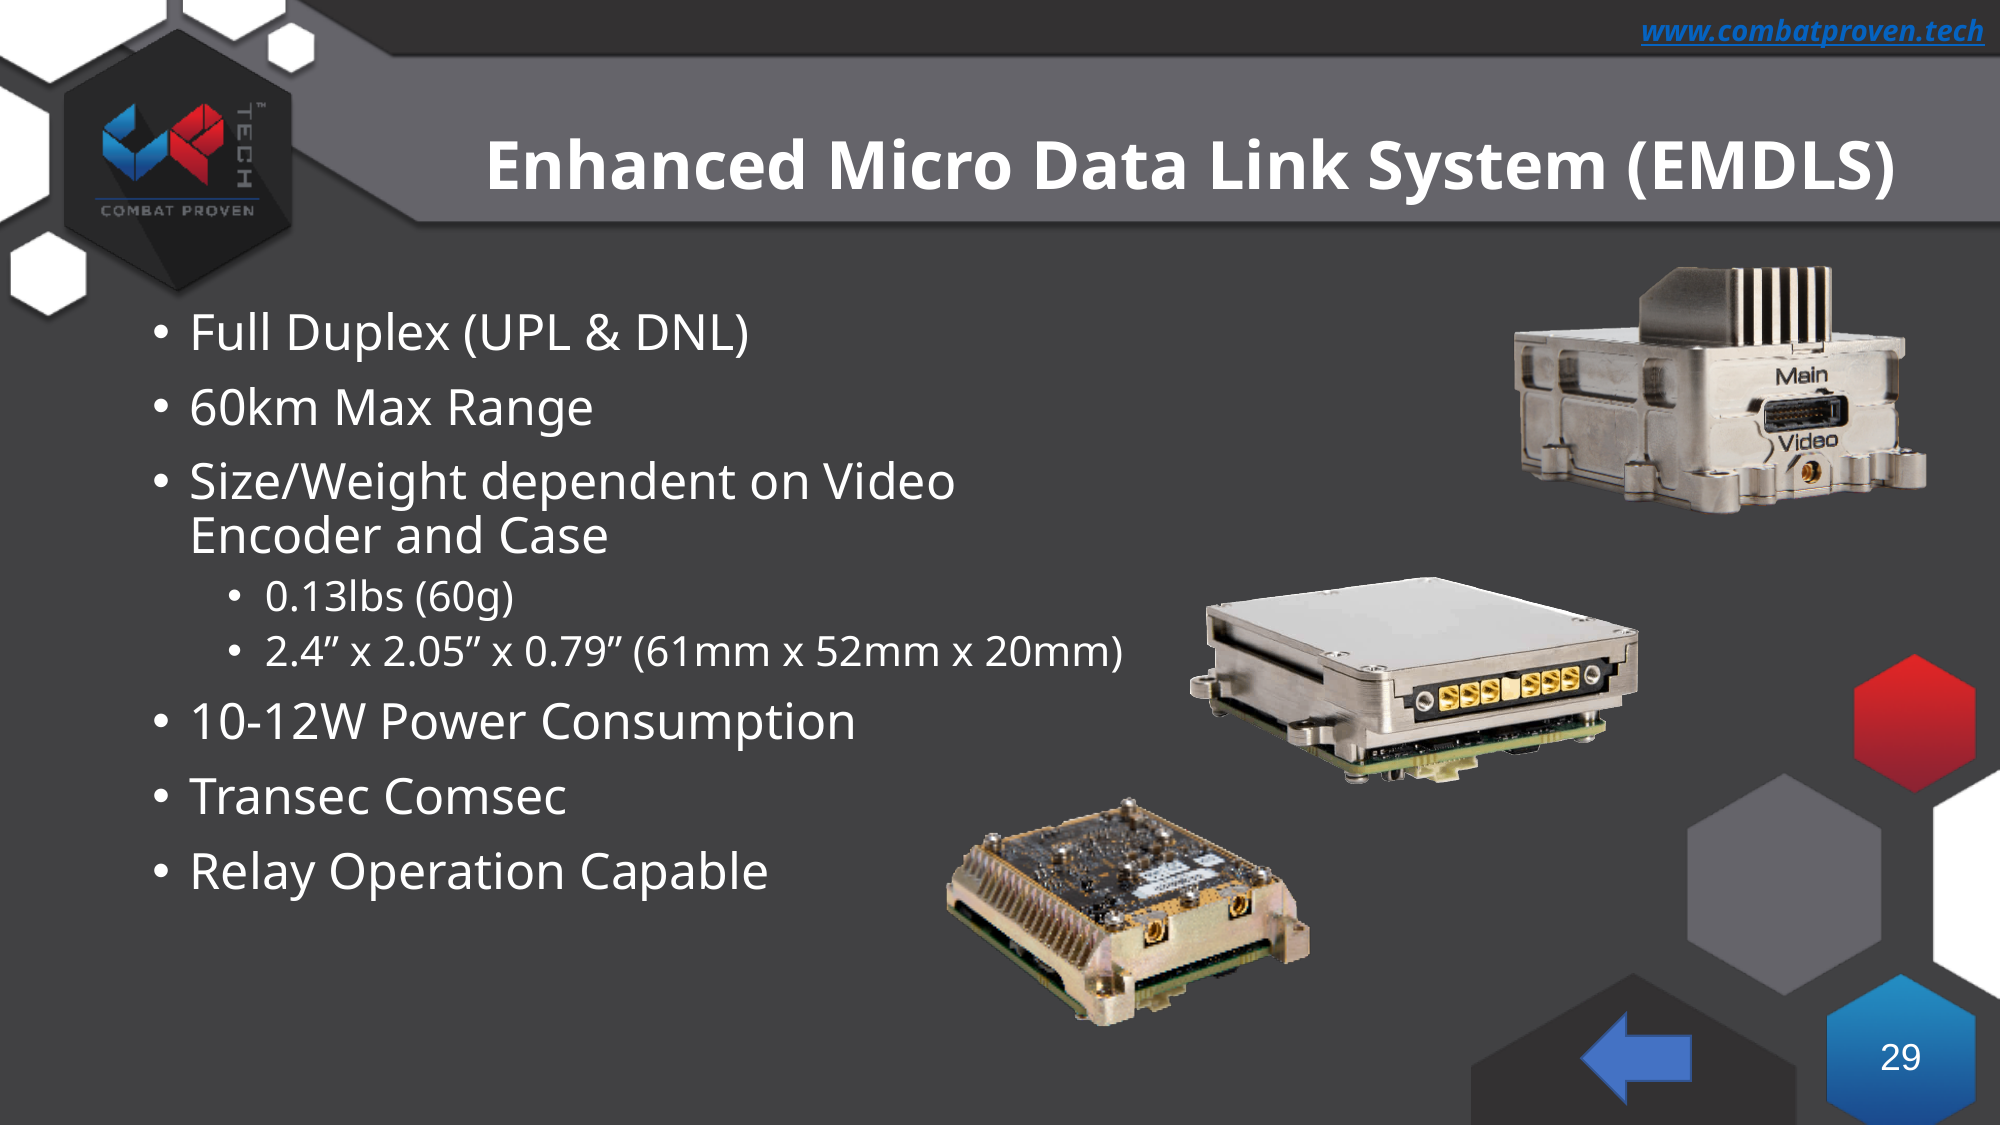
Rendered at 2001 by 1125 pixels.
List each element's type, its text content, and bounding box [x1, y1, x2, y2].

list Full Duplex (UPL & DNL) 60km Max Range Size/Weight dependent on Video Encoder and Case 0.13lbs (60g) 2.4” x 2.05” x 0.79” (61mm x 52mm x 20mm) 10-12W Power Consumption Transec Comsec Relay Operation Capable [137, 299, 1172, 1014]
picture [0, 0, 2000, 1125]
text_box [1579, 1010, 1692, 1106]
title Enhanced Micro Data Link System (EMDLS) [381, 59, 2000, 278]
